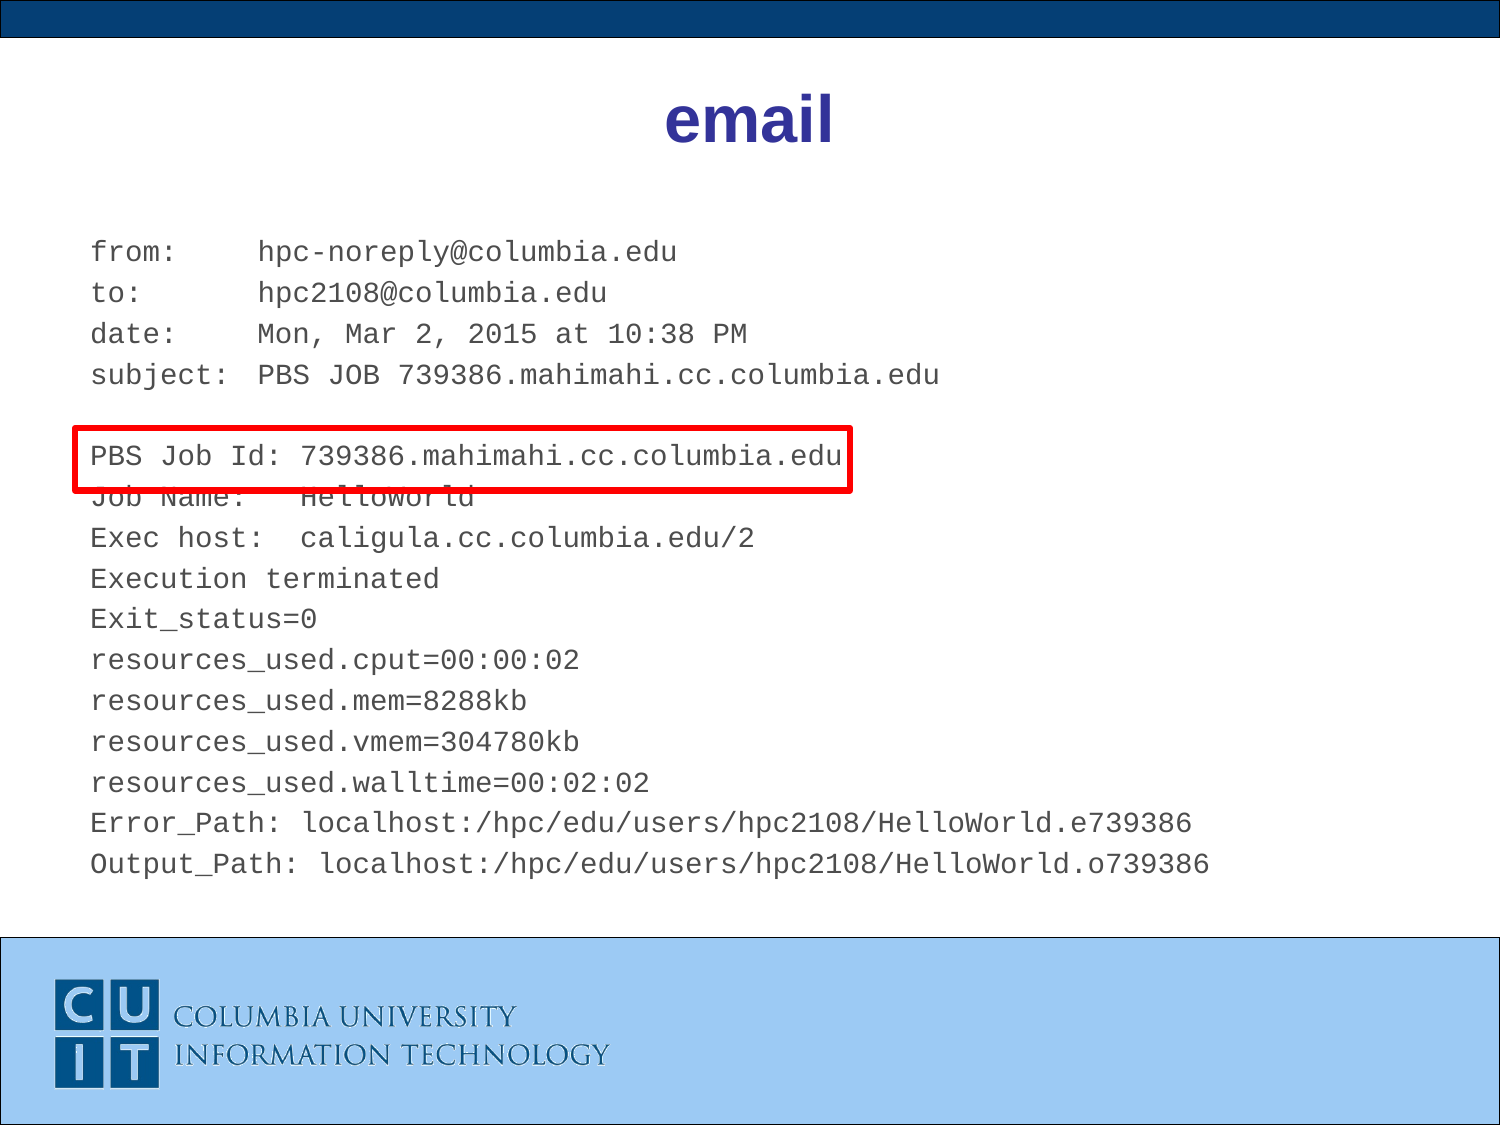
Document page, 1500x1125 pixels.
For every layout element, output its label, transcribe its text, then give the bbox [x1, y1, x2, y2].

title email [74, 44, 1426, 188]
picture [50, 977, 625, 1090]
text_box [75, 428, 850, 491]
list from: hpc-noreply@columbia.edu to: hpc2108@columbia.edu date: Mon, Mar 2, 2015 at 10:38 PM subject: PBS JOB 739386.mahimahi.cc.columbia.edu PBS Job Id: 739386.mahimahi.cc.columbia.edu Job Name: HelloWorld Exec host: caligula.cc.columbia.edu/2 Execution terminated Exit_status=0 resources_used.cput=00:00:02 resources_used.mem=8288kb resources_used.vmem=304780kb resources_used.walltime=00:02:02 Error_Path: localhost:/hpc/edu/users/hpc2108/HelloWorld.e739386 Output_Path: localhost:/hpc/edu/users/hpc2108/HelloWorld.o739386 [74, 224, 1426, 863]
